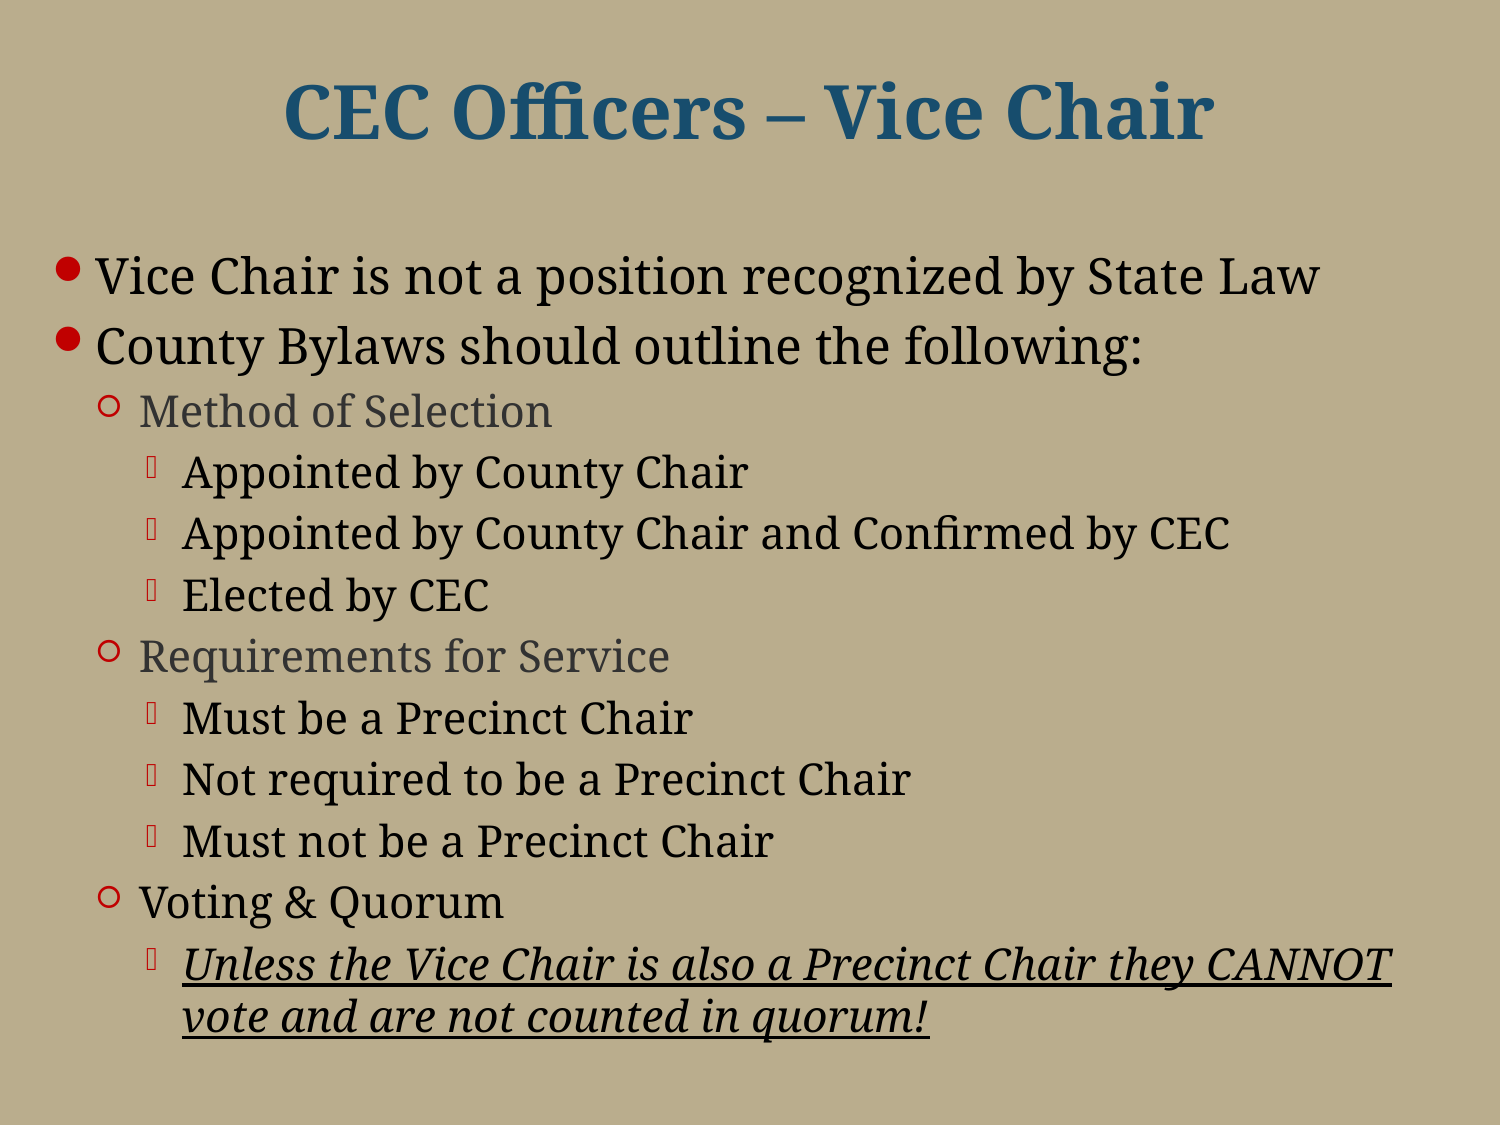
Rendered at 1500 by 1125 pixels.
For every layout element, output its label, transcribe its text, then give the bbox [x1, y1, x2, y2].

title CEC Officers – Vice Chair [49, 37, 1450, 162]
list Vice Chair is not a position recognized by State Law County Bylaws should outline the following: Method of Selection Appointed by County Chair Appointed by County Chair and Confirmed by CEC Elected by CEC Requirements for Service Must be a Precinct Chair Not required to be a Precinct Chair Must not be a Precinct Chair Voting & Quorum Unless the Vice Chair is also a Precinct Chair they CANNOT vote and are not counted in quorum! [37, 237, 1433, 1050]
